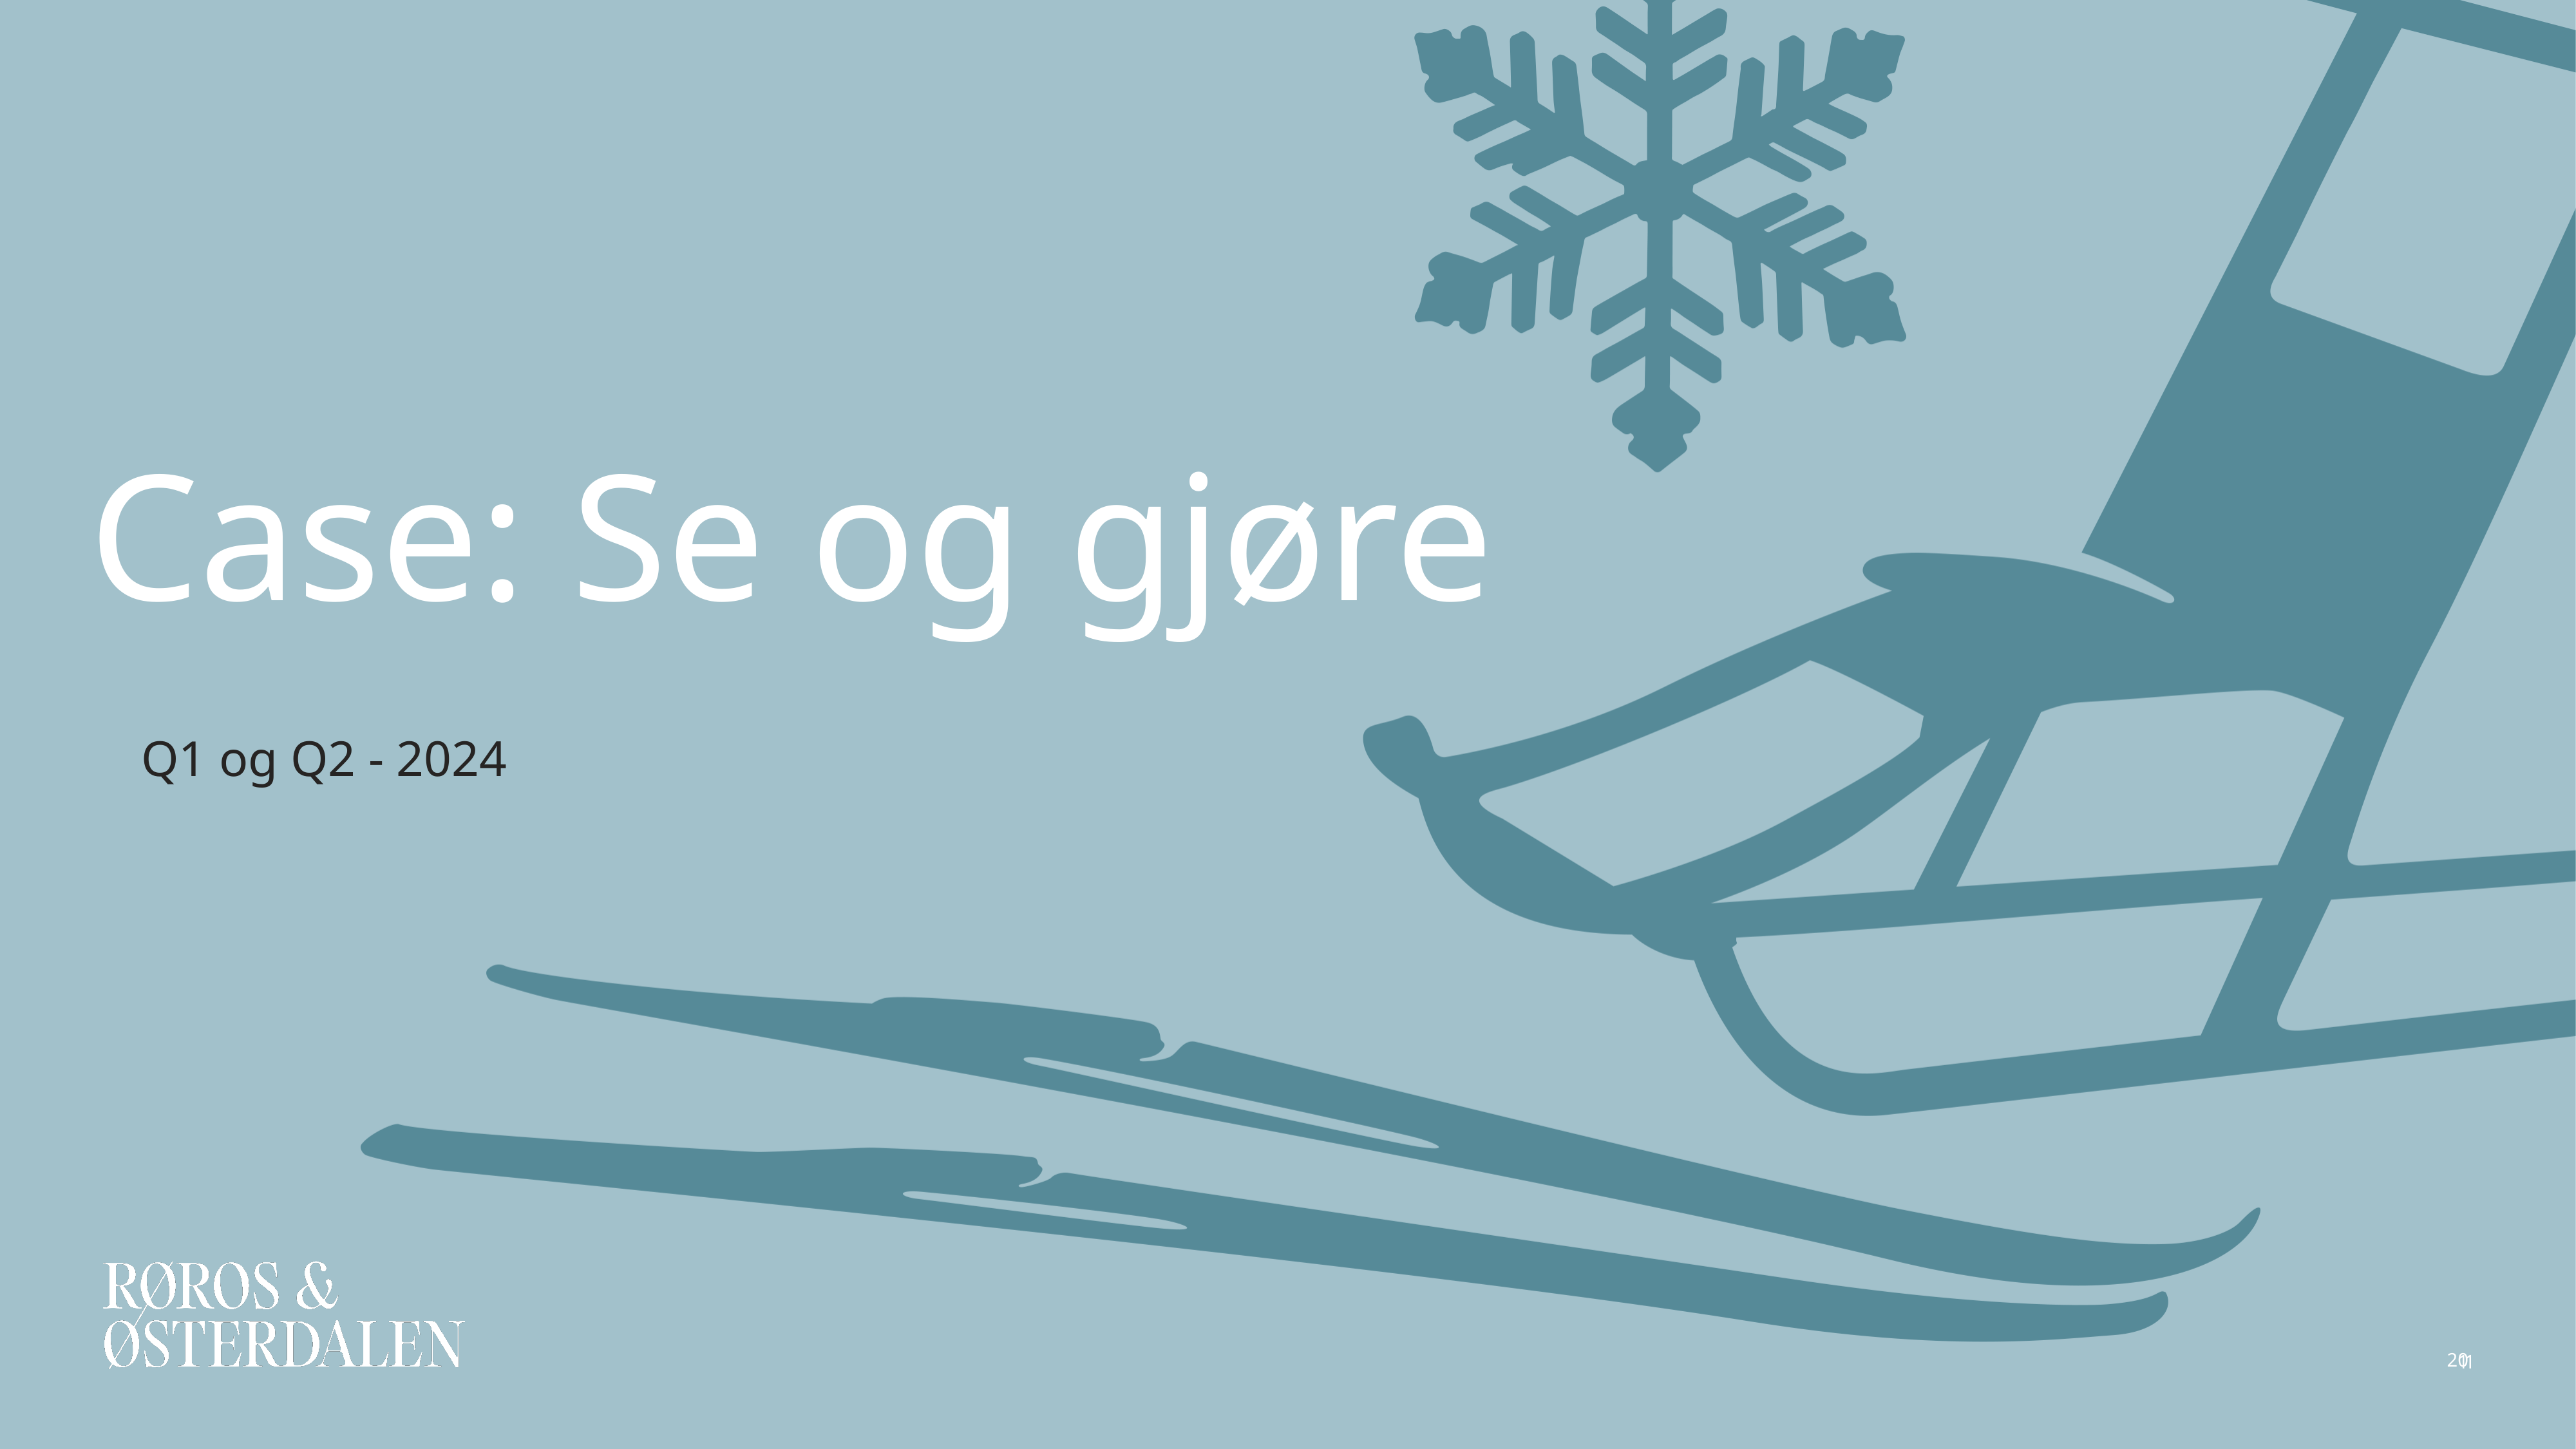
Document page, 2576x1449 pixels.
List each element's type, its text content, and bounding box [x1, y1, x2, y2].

title Case: Se og gjøre [89, 426, 1918, 638]
picture [0, 0, 2576, 1449]
text_box Q1 og Q2 - 2024 [131, 723, 517, 791]
slide_number 20 [1889, 1349, 2469, 1373]
